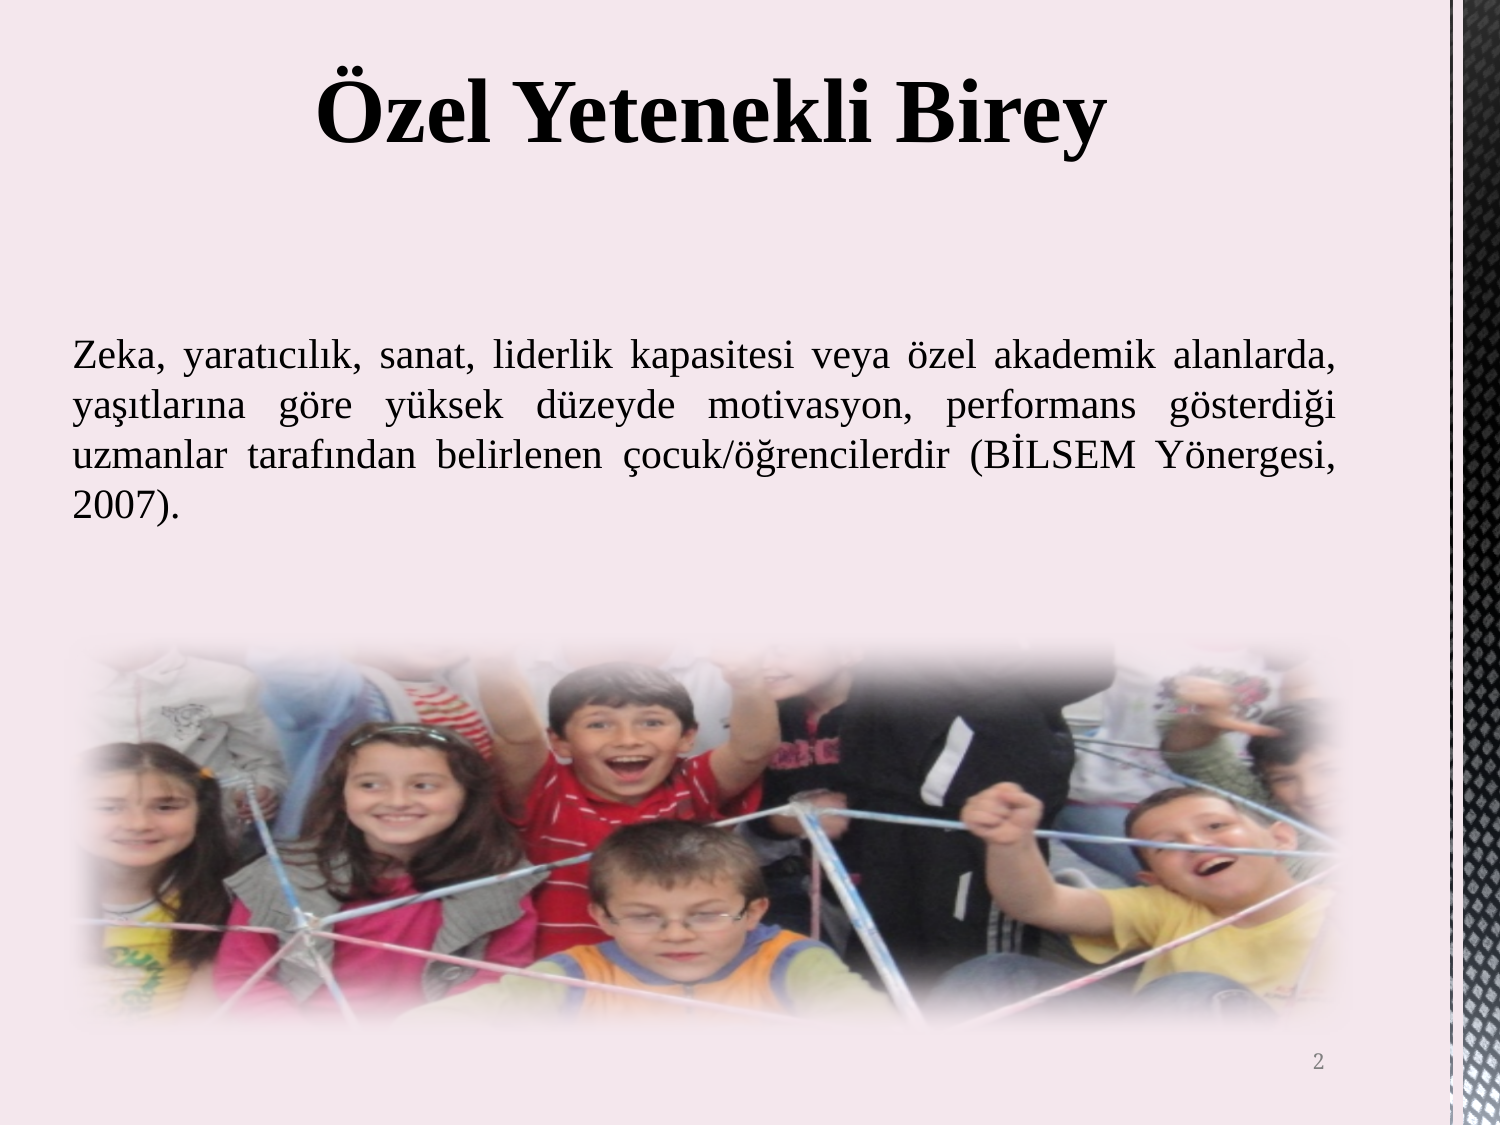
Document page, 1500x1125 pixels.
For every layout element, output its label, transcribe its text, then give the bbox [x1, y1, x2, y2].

list Zeka, yaratıcılık, sanat, liderlik kapasitesi veya özel akademik alanlarda, yaşıtlarına göre yüksek düzeyde motivasyon, performans gösterdiği uzmanlar tarafından belirlenen çocuk/öğrencilerdir (BİLSEM Yönergesi, 2007). [41, 255, 1353, 657]
picture [64, 633, 1353, 1036]
slide_number 2 [1275, 1050, 1363, 1075]
picture [1447, 0, 1500, 1125]
title Özel Yetenekli Birey [0, 33, 1447, 179]
